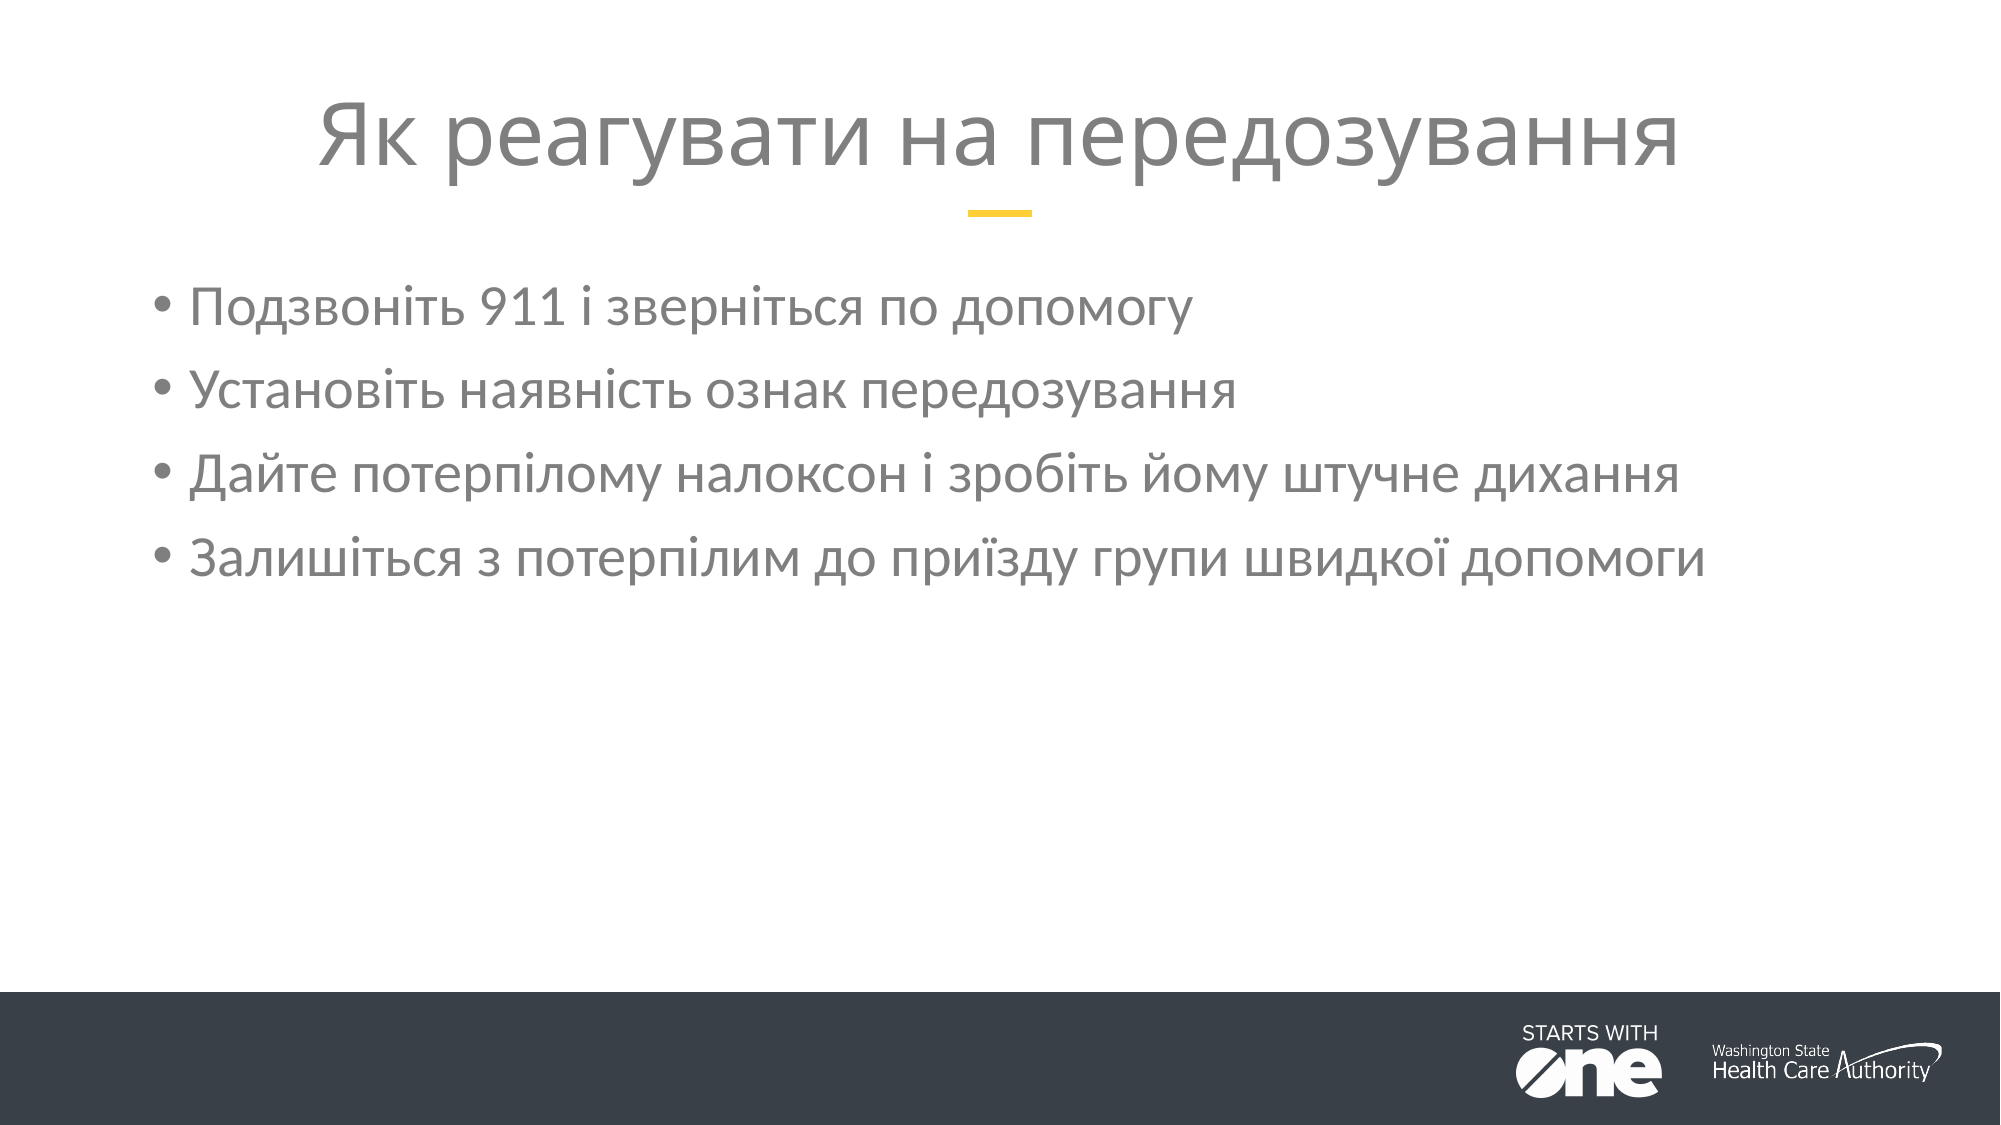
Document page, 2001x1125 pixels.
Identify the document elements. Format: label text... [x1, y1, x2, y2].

title Як реагувати на передозування [137, 59, 1863, 216]
picture [1516, 1025, 1662, 1098]
list Подзвоніть 911 і зверніться по допомогу Установіть наявність ознак передозування Дайте потерпілому налоксон і зробіть йому штучне дихання Залишіться з потерпілим до приїзду групи швидкої допомоги [137, 267, 1863, 982]
